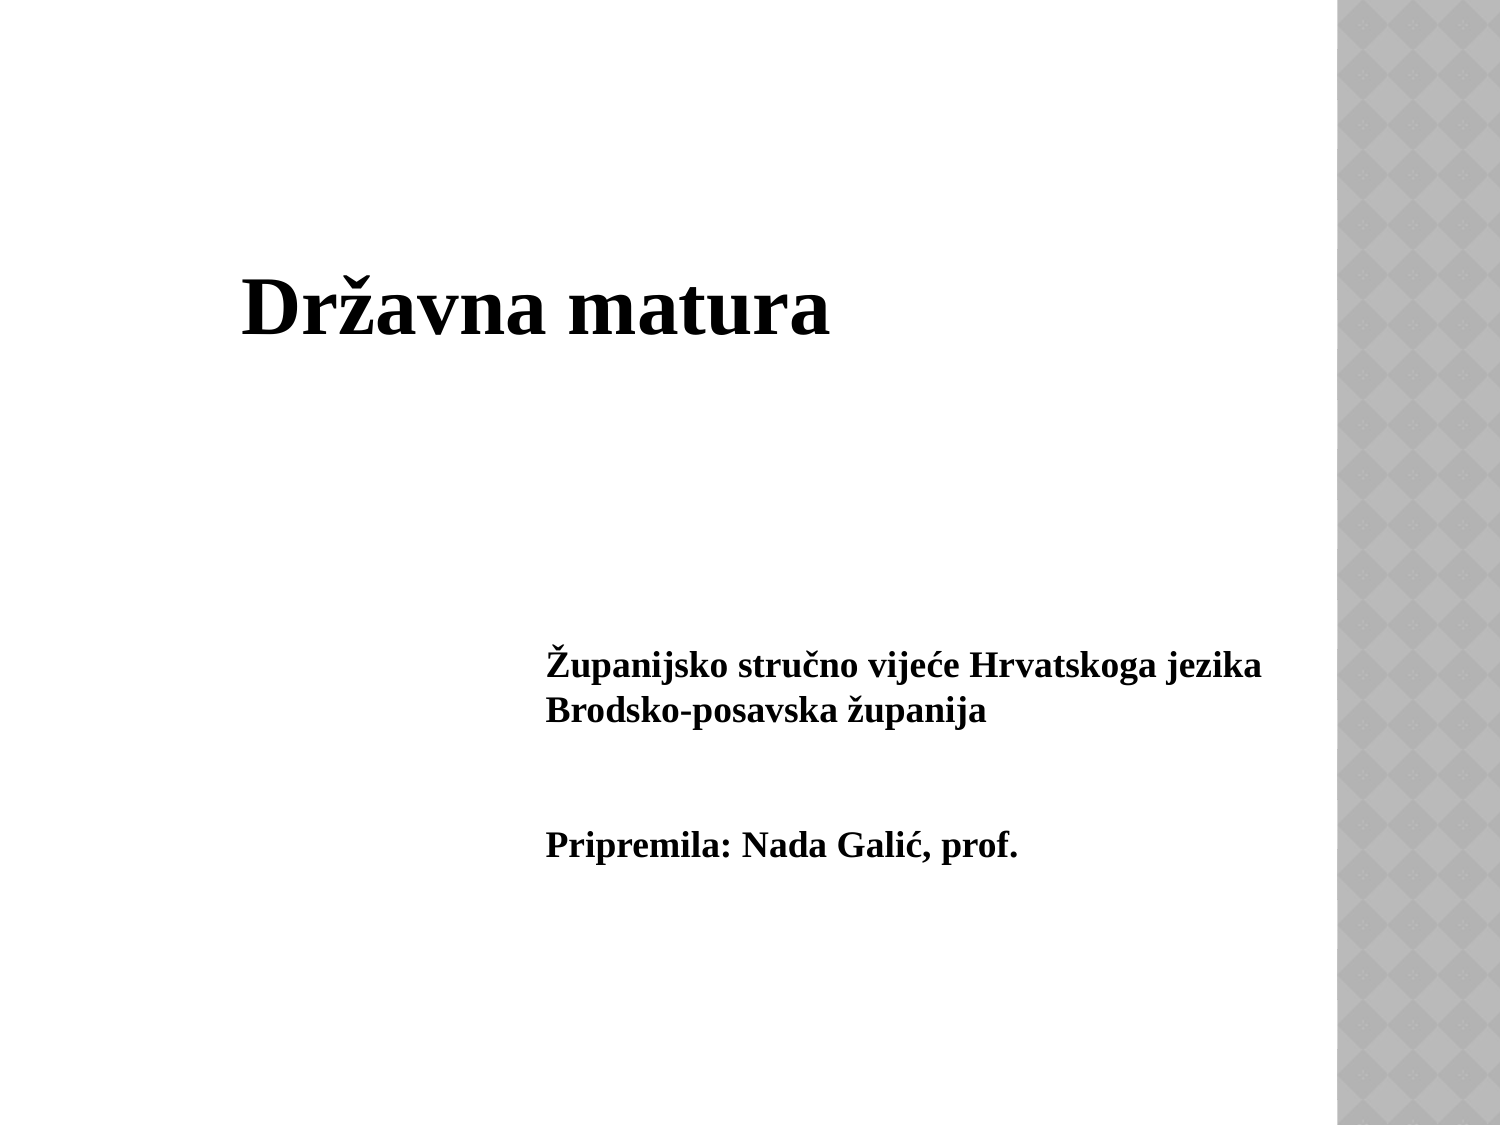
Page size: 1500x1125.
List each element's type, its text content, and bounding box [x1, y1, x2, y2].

title Državna matura [234, 234, 1336, 352]
text_box Županijsko stručno vijeće Hrvatskoga jezika Brodsko-posavska županija Pripremila: Nada Galić, prof. [530, 632, 1278, 873]
